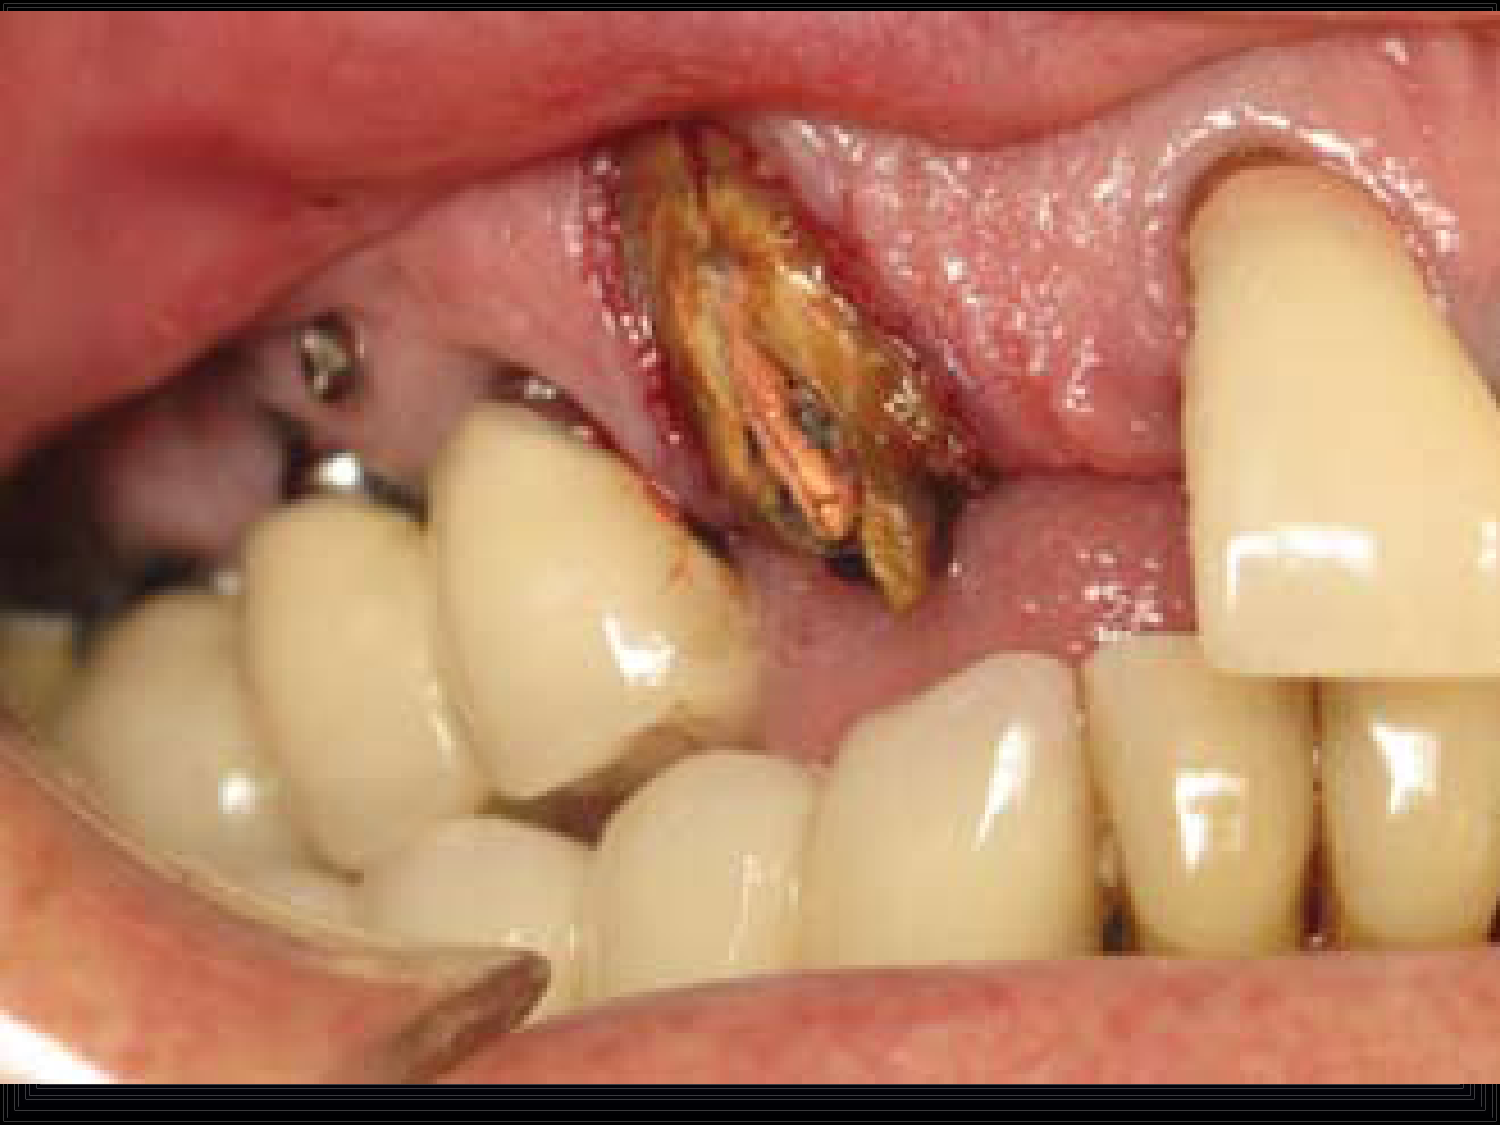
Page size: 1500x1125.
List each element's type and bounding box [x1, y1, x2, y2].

list [0, 11, 1500, 1084]
